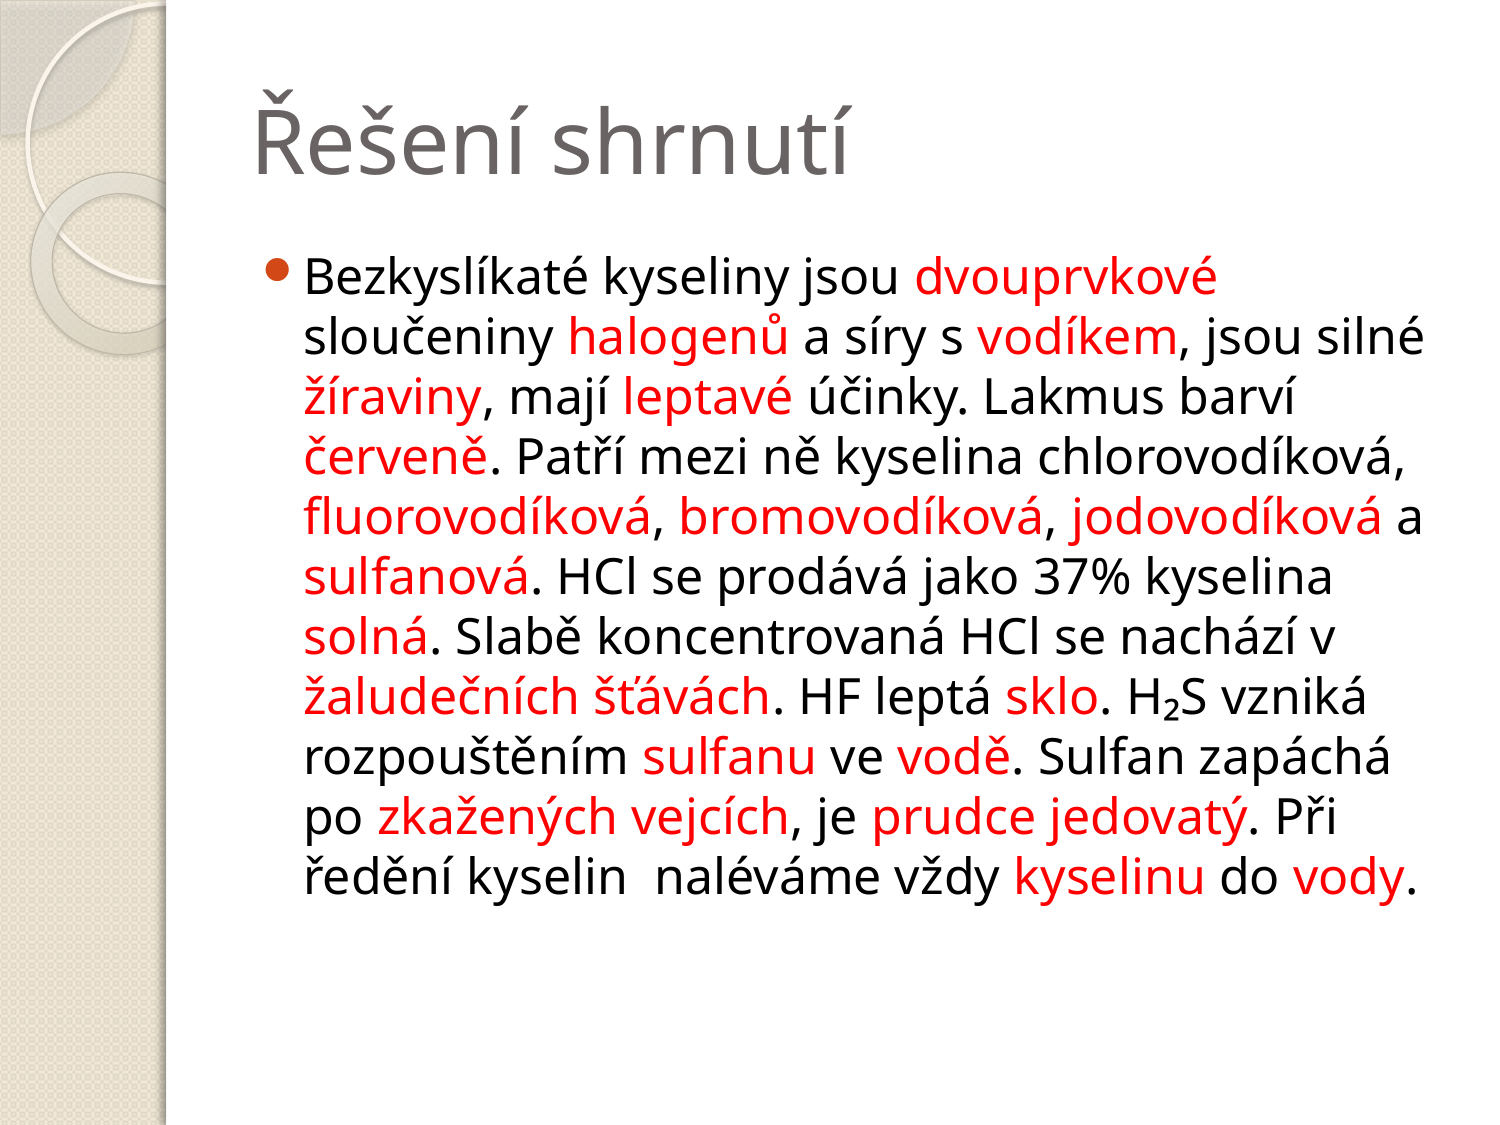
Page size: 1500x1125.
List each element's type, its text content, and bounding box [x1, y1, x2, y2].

list Bezkyslíkaté kyseliny jsou dvouprvkové sloučeniny halogenů a síry s vodíkem, jsou silné žíraviny, mají leptavé účinky. Lakmus barví červeně. Patří mezi ně kyselina chlorovodíková, fluorovodíková, bromovodíková, jodovodíková a sulfanová. HCl se prodává jako 37% kyselina solná. Slabě koncentrovaná HCl se nachází v žaludečních šťávách. HF leptá sklo. H₂S vzniká rozpouštěním sulfanu ve vodě. Sulfan zapáchá po zkažených vejcích, je prudce jedovatý. Při ředění kyselin naléváme vždy kyselinu do vody. [235, 237, 1466, 1025]
title Řešení shrnutí [235, 45, 1466, 233]
